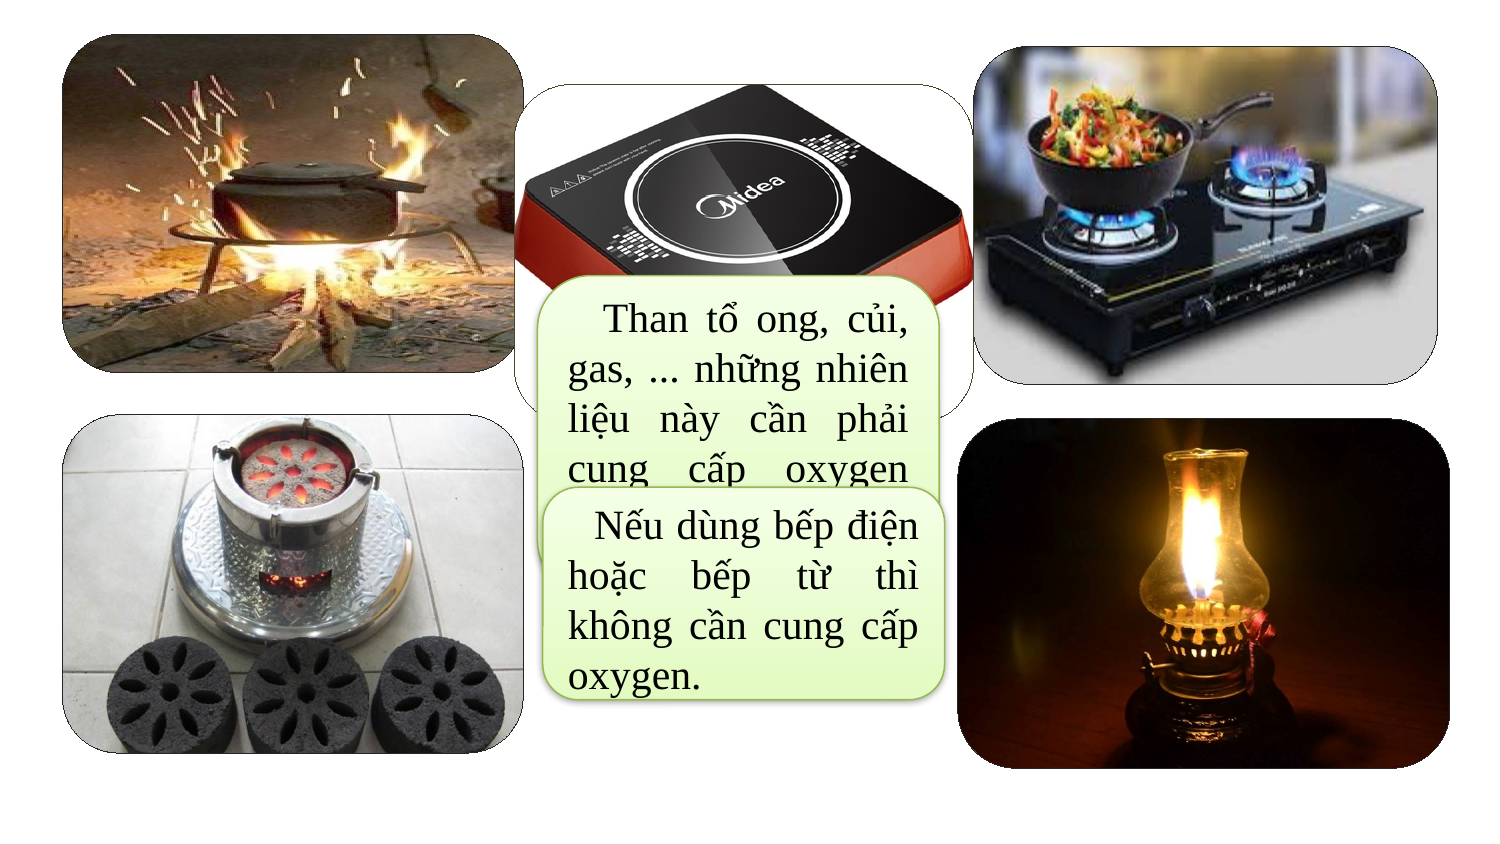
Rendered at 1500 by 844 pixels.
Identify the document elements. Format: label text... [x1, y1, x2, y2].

text_box Than tổ ong, củi, gas, ... những nhiên liệu này cần phải cung cấp oxygen (không khí) mới cháy được. [536, 431, 941, 547]
picture [62, 34, 1451, 769]
text_box Nếu dùng bếp điện hoặc bếp từ thì không cần cung cấp oxygen. [541, 486, 946, 701]
